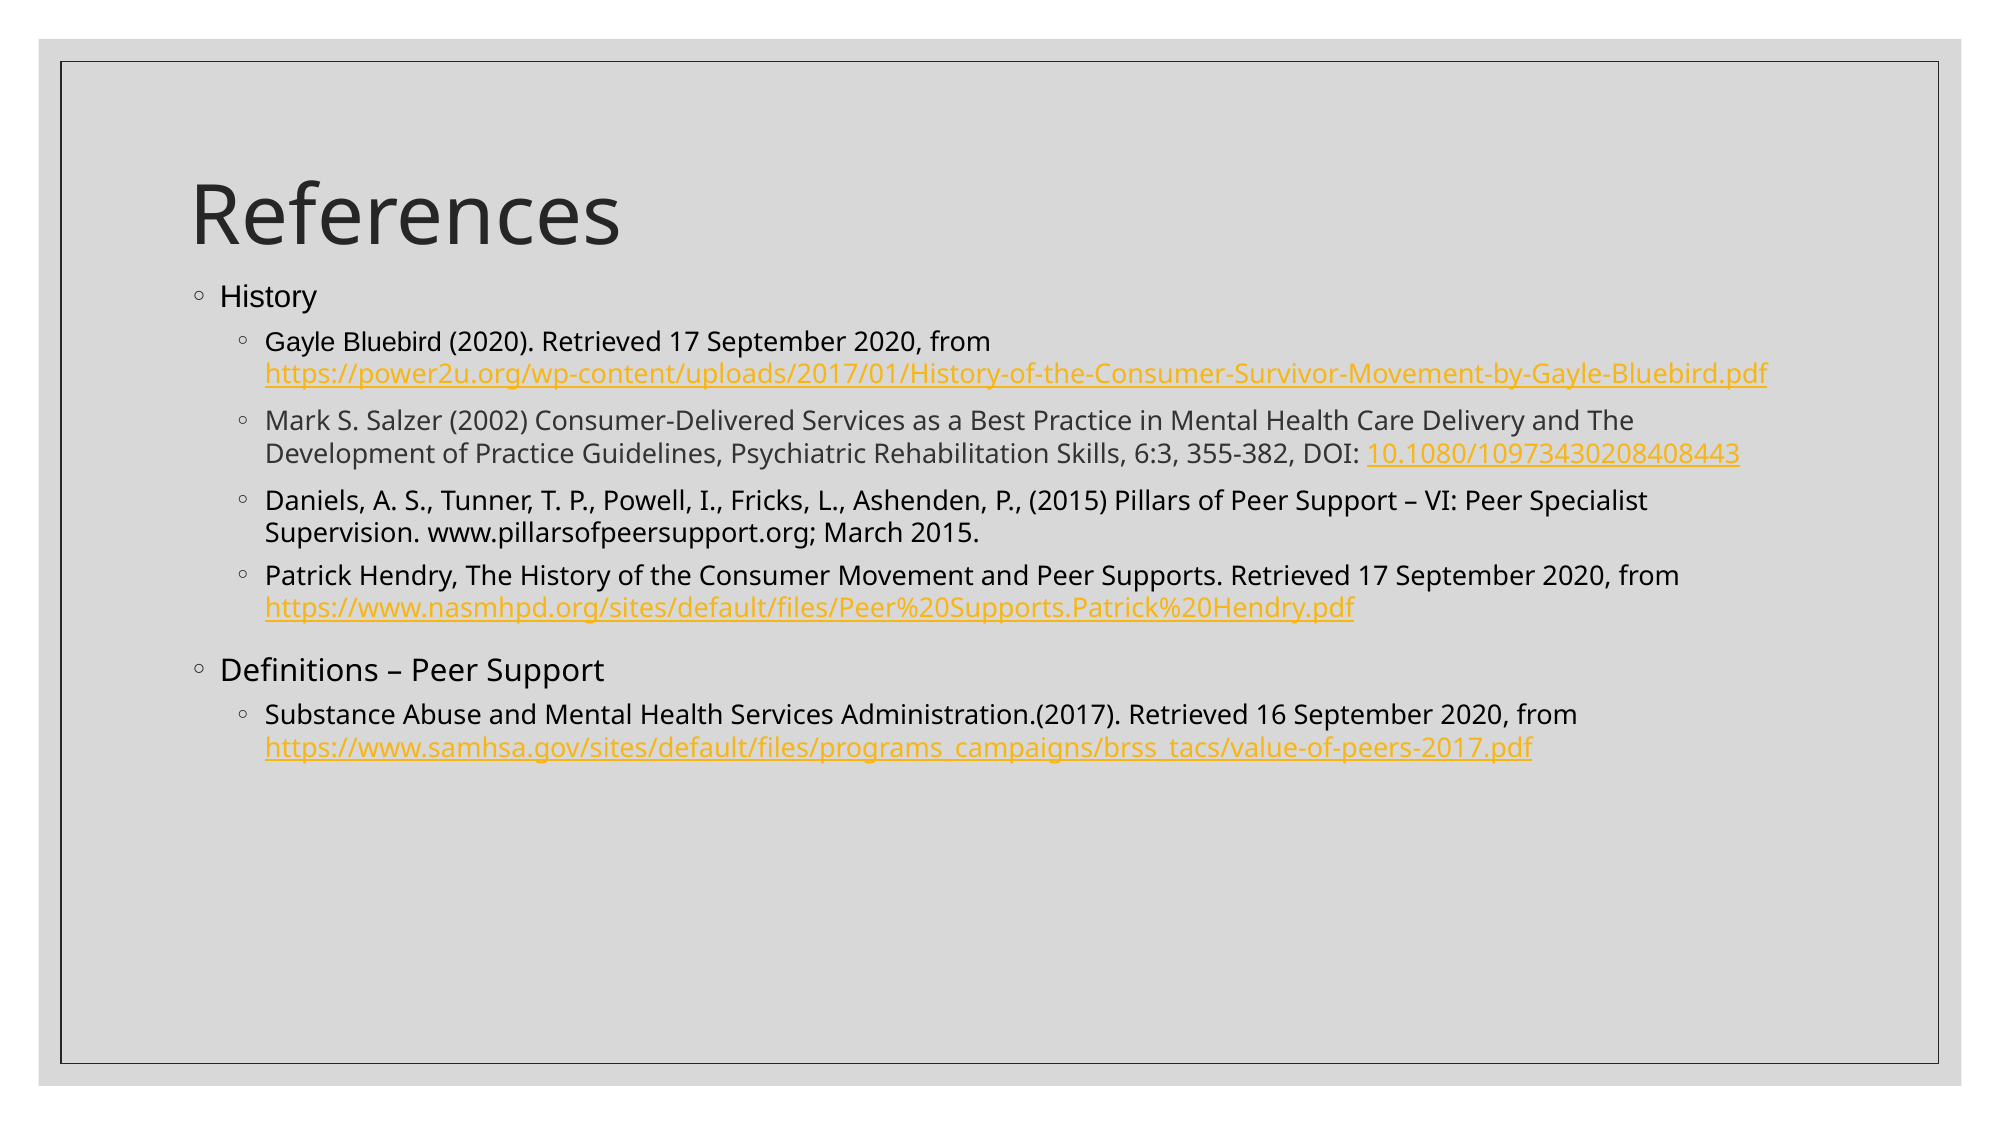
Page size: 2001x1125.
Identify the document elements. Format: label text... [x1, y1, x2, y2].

title References [174, 105, 1825, 265]
list History Gayle Bluebird (2020). Retrieved 17 September 2020, from https://power2u.org/wp-content/uploads/2017/01/History-of-the-Consumer-Survivor-Movement-by-Gayle-Bluebird.pdf Mark S. Salzer (2002) Consumer-Delivered Services as a Best Practice in Mental Health Care Delivery and The Development of Practice Guidelines, Psychiatric Rehabilitation Skills, 6:3, 355-382, DOI: 10.1080/10973430208408443 Daniels, A. S., Tunner, T. P., Powell, I., Fricks, L., Ashenden, P., (2015) Pillars of Peer Support – VI: Peer Specialist Supervision. www.pillarsofpeersupport.org; March 2015. Patrick Hendry, The History of the Consumer Movement and Peer Supports. Retrieved 17 September 2020, from https://www.nasmhpd.org/sites/default/files/Peer%20Supports.Patrick%20Hendry.pdf Definitions – Peer Support Substance Abuse and Mental Health Services Administration.(2017). Retrieved 16 September 2020, from https://www.samhsa.gov/sites/default/files/programs_campaigns/brss_tacs/value-of-peers-2017.pdf [174, 265, 1825, 1040]
